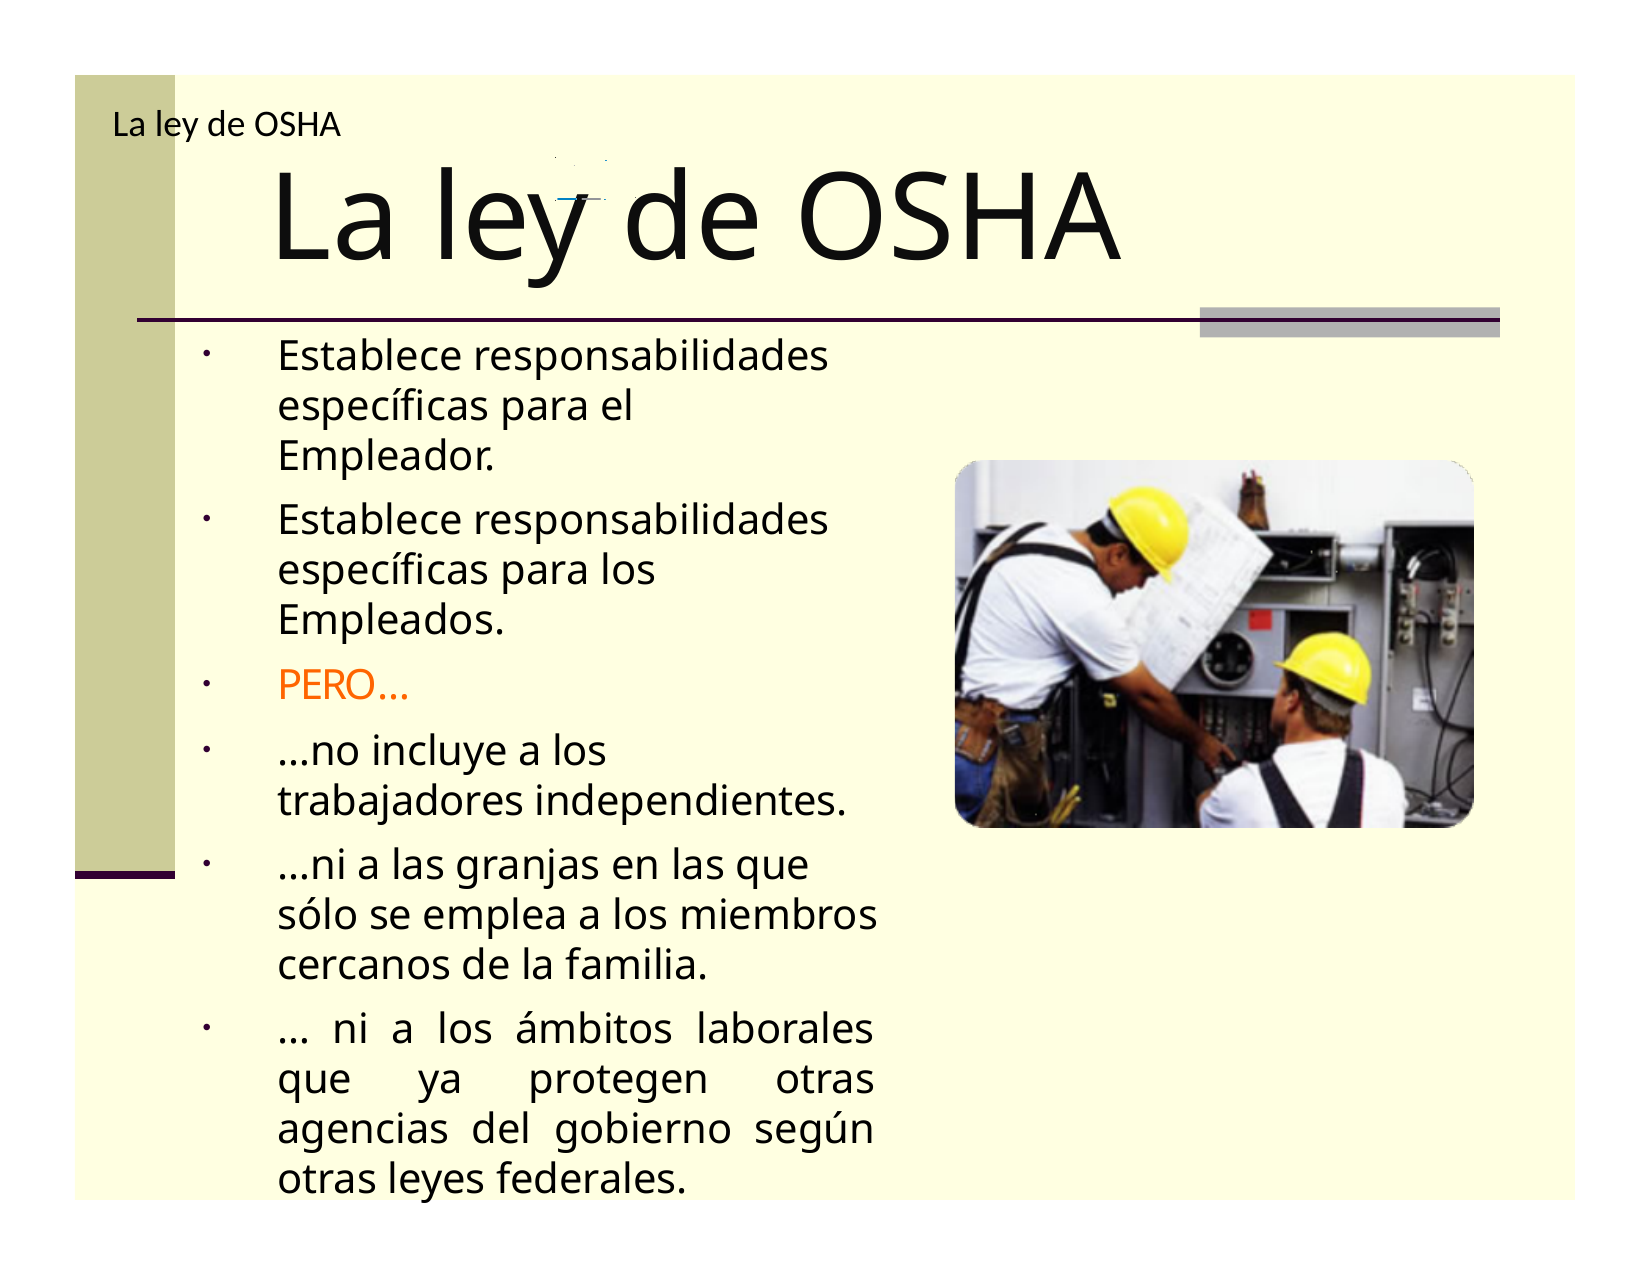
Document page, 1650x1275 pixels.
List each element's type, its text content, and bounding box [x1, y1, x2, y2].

title La ley de OSHA [112, 98, 1538, 306]
text_box Establece responsabilidades específicas para el Empleador. Establece responsabilidades específicas para los Empleados. PERO… …no incluye a los trabajadores independientes. …ni a las granjas en las que sólo se emplea a los miembros cercanos de la familia. … ni a los ámbitos laborales que ya protegen otras agencias del gobierno según otras leyes federales. [200, 328, 900, 1094]
text_box [954, 460, 1474, 828]
